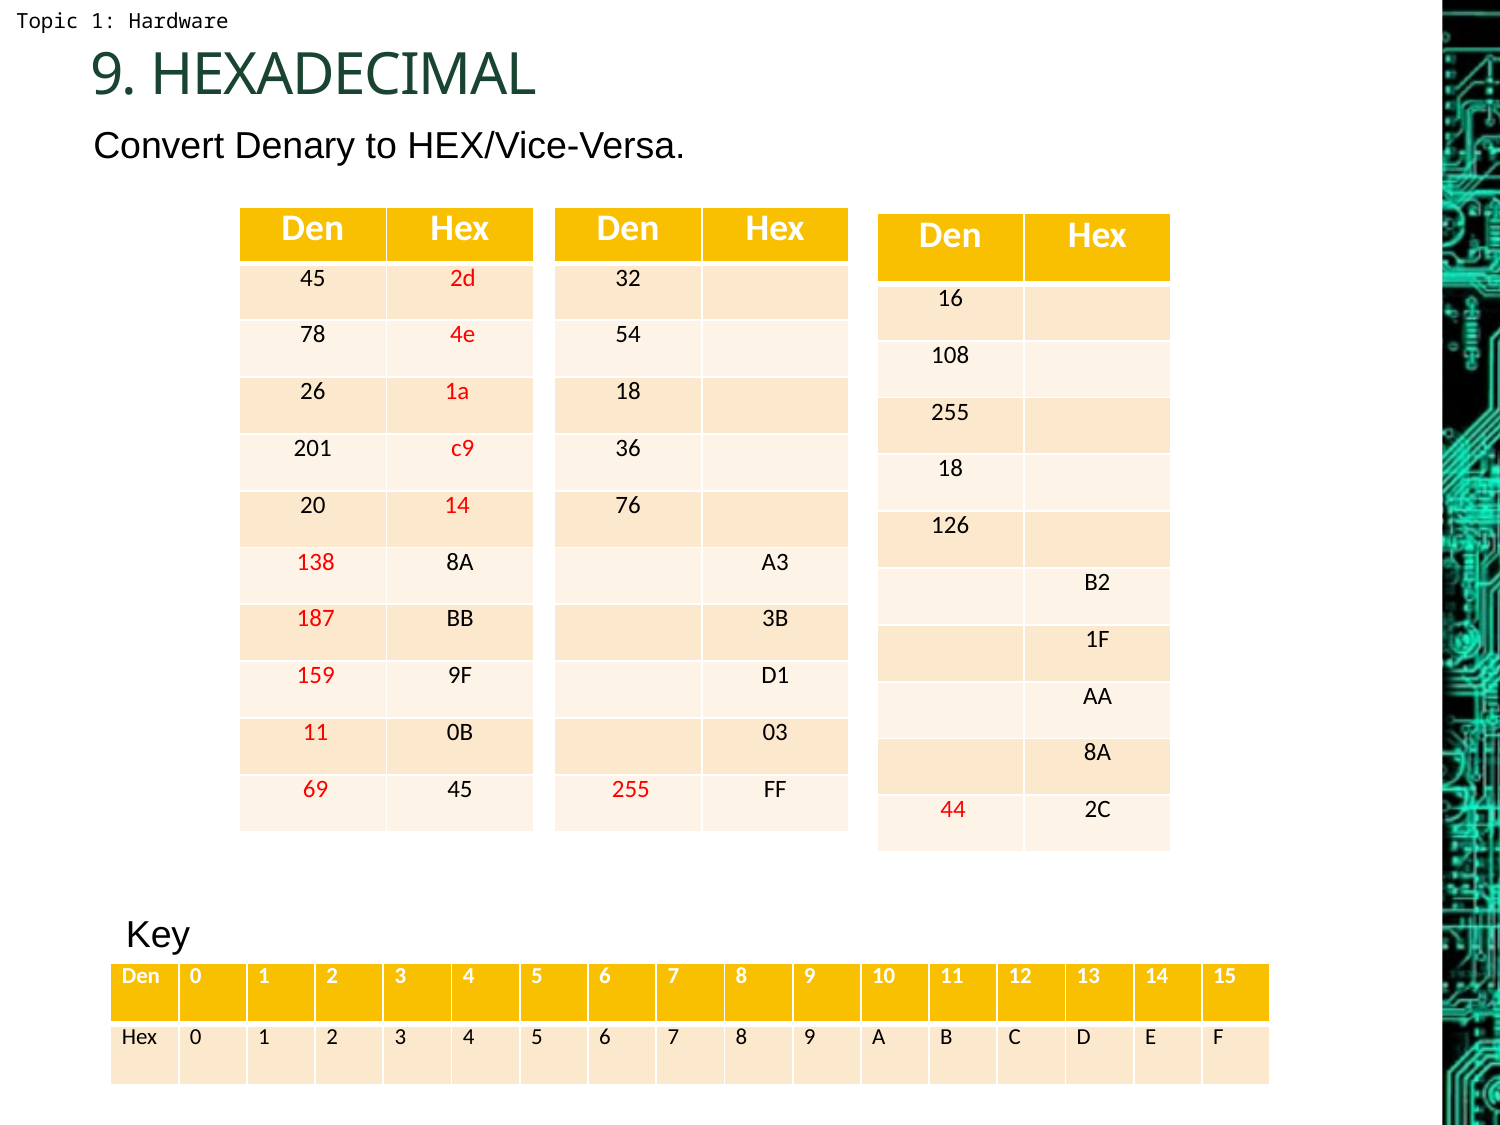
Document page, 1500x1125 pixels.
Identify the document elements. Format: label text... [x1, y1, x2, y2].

table_cell [703, 266, 848, 319]
table_cell C [998, 1027, 1065, 1084]
table_cell Hex [111, 1027, 178, 1084]
table_cell 45 [240, 266, 386, 319]
table_cell c9 [387, 435, 533, 490]
table_cell D1 [703, 662, 848, 717]
picture [1442, 0, 1500, 1125]
table_header 6 [589, 964, 655, 1021]
table_cell 0B [387, 719, 533, 774]
table_header Hex [703, 208, 848, 261]
table_cell 76 [555, 492, 701, 547]
table_cell 69 [240, 776, 386, 831]
table_header Den [555, 208, 701, 261]
table_cell [1025, 287, 1170, 340]
table_cell 6 [589, 1027, 655, 1084]
table_cell 16 [878, 287, 1023, 340]
table_header 9 [794, 964, 860, 1021]
table_cell [555, 719, 701, 774]
table_cell [555, 605, 701, 660]
table_cell [703, 378, 848, 433]
text_box Convert Denary to HEX/Vice-Versa. [78, 113, 701, 174]
table_cell 9F [387, 662, 533, 717]
table_cell B [930, 1027, 996, 1084]
table_cell D [1066, 1027, 1133, 1084]
table_header 2 [316, 964, 382, 1021]
table_cell [555, 548, 701, 603]
table_cell 7 [657, 1027, 724, 1084]
table_cell [703, 492, 848, 547]
table_header 11 [930, 964, 996, 1021]
table_header 8 [725, 964, 792, 1021]
table_cell 3 [384, 1027, 451, 1084]
table_cell A [862, 1027, 928, 1084]
table_cell 4 [452, 1027, 519, 1084]
table_cell 18 [878, 455, 1023, 510]
table_cell 14 [387, 492, 533, 547]
text_box Key [111, 902, 206, 963]
table_cell A3 [703, 548, 848, 603]
table_cell 32 [555, 266, 701, 319]
table_cell [878, 739, 1023, 794]
table_cell 201 [240, 435, 386, 490]
table_cell 20 [240, 492, 386, 547]
table_header 1 [248, 964, 314, 1021]
table_cell BB [387, 605, 533, 660]
table_cell 03 [703, 719, 848, 774]
table_cell [1025, 512, 1170, 567]
table_header Den [240, 208, 386, 261]
table_header 14 [1135, 964, 1201, 1021]
table_header 7 [657, 964, 724, 1021]
table_cell [703, 321, 848, 376]
table_cell 2d [387, 266, 533, 319]
table_cell 9 [794, 1027, 860, 1084]
title 9. Hexadecimal [75, 0, 1025, 114]
table_cell [878, 569, 1023, 624]
table_cell 18 [555, 378, 701, 433]
table_cell 1 [248, 1027, 314, 1084]
table_cell 3B [703, 605, 848, 660]
table_cell [703, 435, 848, 490]
table_cell 4e [387, 321, 533, 376]
table_cell 78 [240, 321, 386, 376]
table_cell 8A [387, 548, 533, 603]
table_cell 255 [555, 776, 701, 831]
table_cell 126 [878, 512, 1023, 567]
table_cell 8A [1025, 739, 1170, 794]
table_cell 36 [555, 435, 701, 490]
table_cell [1025, 342, 1170, 397]
table_cell 1a [387, 378, 533, 433]
table_header Den [878, 214, 1023, 281]
table_cell [878, 683, 1023, 738]
table_header Den [111, 964, 178, 1021]
table_cell [1025, 398, 1170, 453]
table_cell 8 [725, 1027, 792, 1084]
table_cell 138 [240, 548, 386, 603]
table_cell E [1135, 1027, 1201, 1084]
table_cell B2 [1025, 569, 1170, 624]
table_header 5 [521, 964, 587, 1021]
table_header 15 [1203, 964, 1269, 1021]
table_cell 54 [555, 321, 701, 376]
table_cell [555, 662, 701, 717]
table_cell 11 [240, 719, 386, 774]
table_cell 159 [240, 662, 386, 717]
table_cell [878, 626, 1023, 681]
table_cell 44 [878, 796, 1023, 851]
table_cell F [1203, 1027, 1269, 1084]
table_header 0 [180, 964, 246, 1021]
table_cell 2 [316, 1027, 382, 1084]
table_cell 1F [1025, 626, 1170, 681]
table_cell 0 [180, 1027, 246, 1084]
table_header 13 [1066, 964, 1133, 1021]
table_cell 2C [1025, 796, 1170, 851]
table_cell 108 [878, 342, 1023, 397]
table_cell AA [1025, 683, 1170, 738]
table_cell 5 [521, 1027, 587, 1084]
table_header 3 [384, 964, 451, 1021]
table_header Hex [387, 208, 533, 261]
table_header Hex [1025, 214, 1170, 281]
table_cell 45 [387, 776, 533, 831]
table_cell 187 [240, 605, 386, 660]
table_header 10 [862, 964, 928, 1021]
table_cell 255 [878, 398, 1023, 453]
table_cell FF [703, 776, 848, 831]
table_header 4 [452, 964, 519, 1021]
table_cell 26 [240, 378, 386, 433]
table_cell [1025, 455, 1170, 510]
table_header 12 [998, 964, 1065, 1021]
